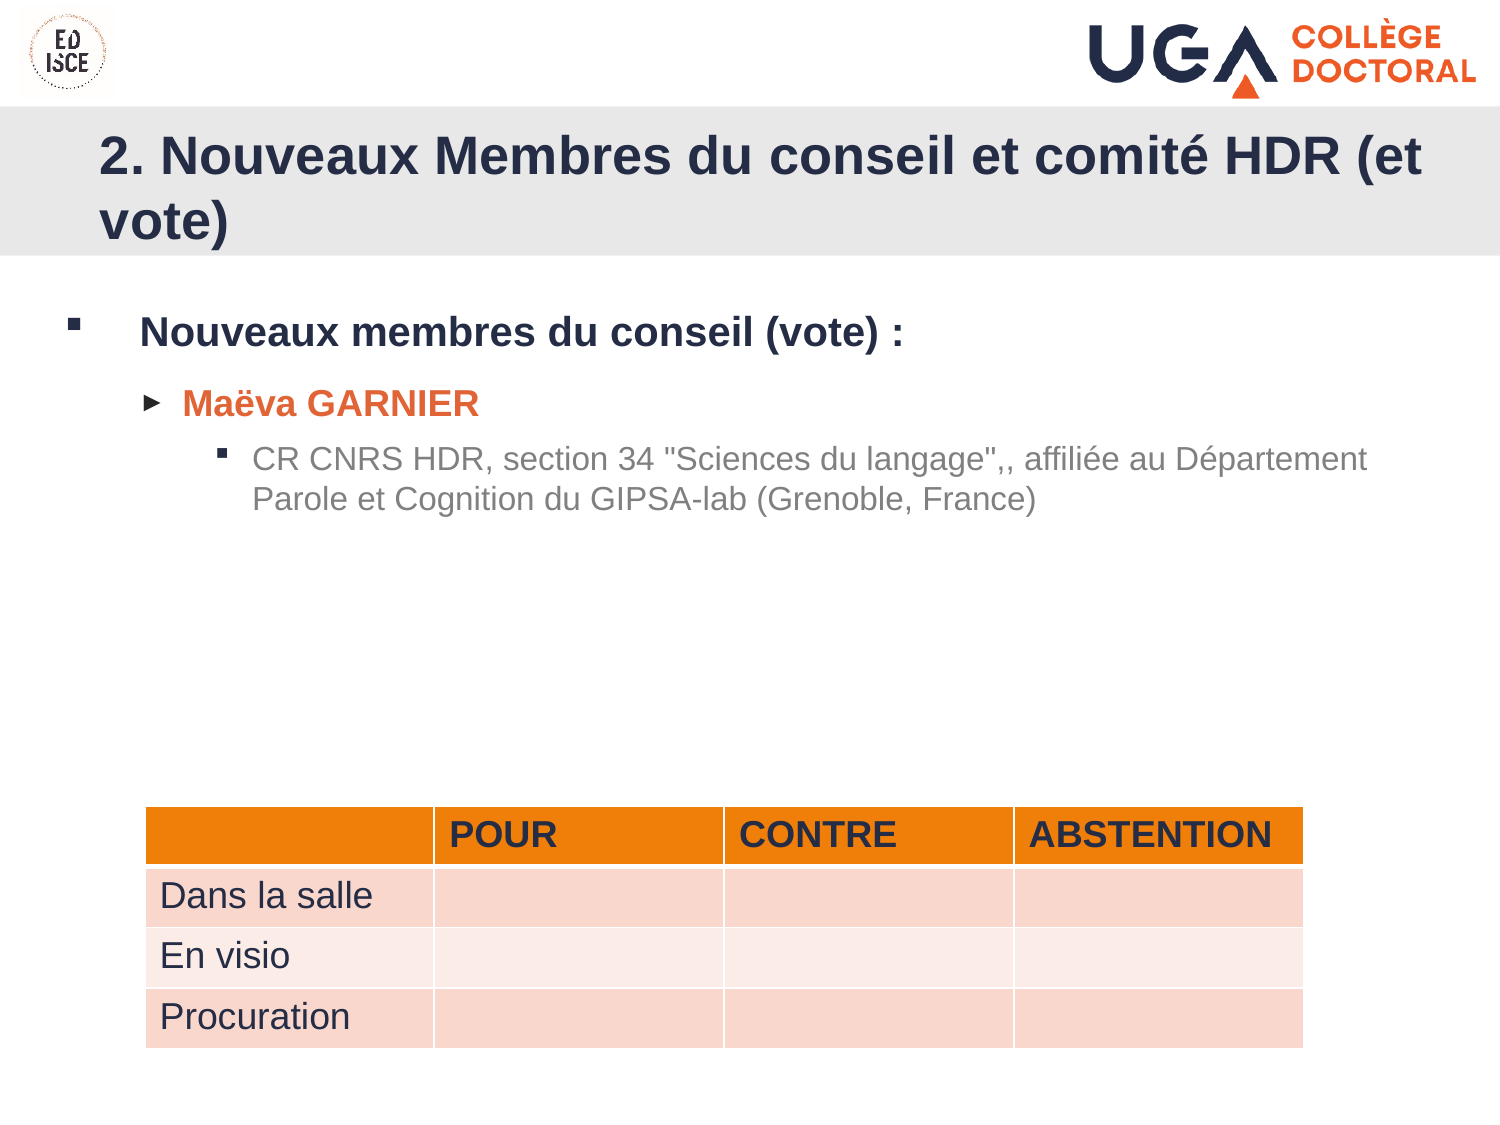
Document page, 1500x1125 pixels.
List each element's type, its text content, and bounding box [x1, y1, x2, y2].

table_cell [435, 928, 723, 987]
table_cell [725, 869, 1013, 927]
table_header CONTRE [725, 807, 1013, 864]
table_header [146, 807, 433, 864]
table_cell Procuration [146, 989, 433, 1048]
table_header ABSTENTION [1015, 807, 1303, 864]
table_cell [435, 869, 723, 927]
table_cell [1015, 869, 1303, 927]
table_header POUR [435, 807, 723, 864]
table_cell En visio [146, 928, 433, 987]
list Nouveaux membres du conseil (vote) : Maëva GARNIER CR CNRS HDR, section 34 "Sciences du langage",, affiliée au Département Parole et Cognition du GIPSA-lab (Grenoble, France) [49, 296, 1457, 1013]
table_cell [435, 989, 723, 1048]
table_cell Dans la salle [146, 869, 433, 927]
table_cell [725, 989, 1013, 1048]
picture [18, 3, 115, 100]
title 2. Nouveaux Membres du conseil et comité HDR (et vote) [85, 113, 1453, 261]
table_cell [1015, 989, 1303, 1048]
table_cell [1015, 928, 1303, 987]
picture [1089, 16, 1476, 100]
table_cell [725, 928, 1013, 987]
